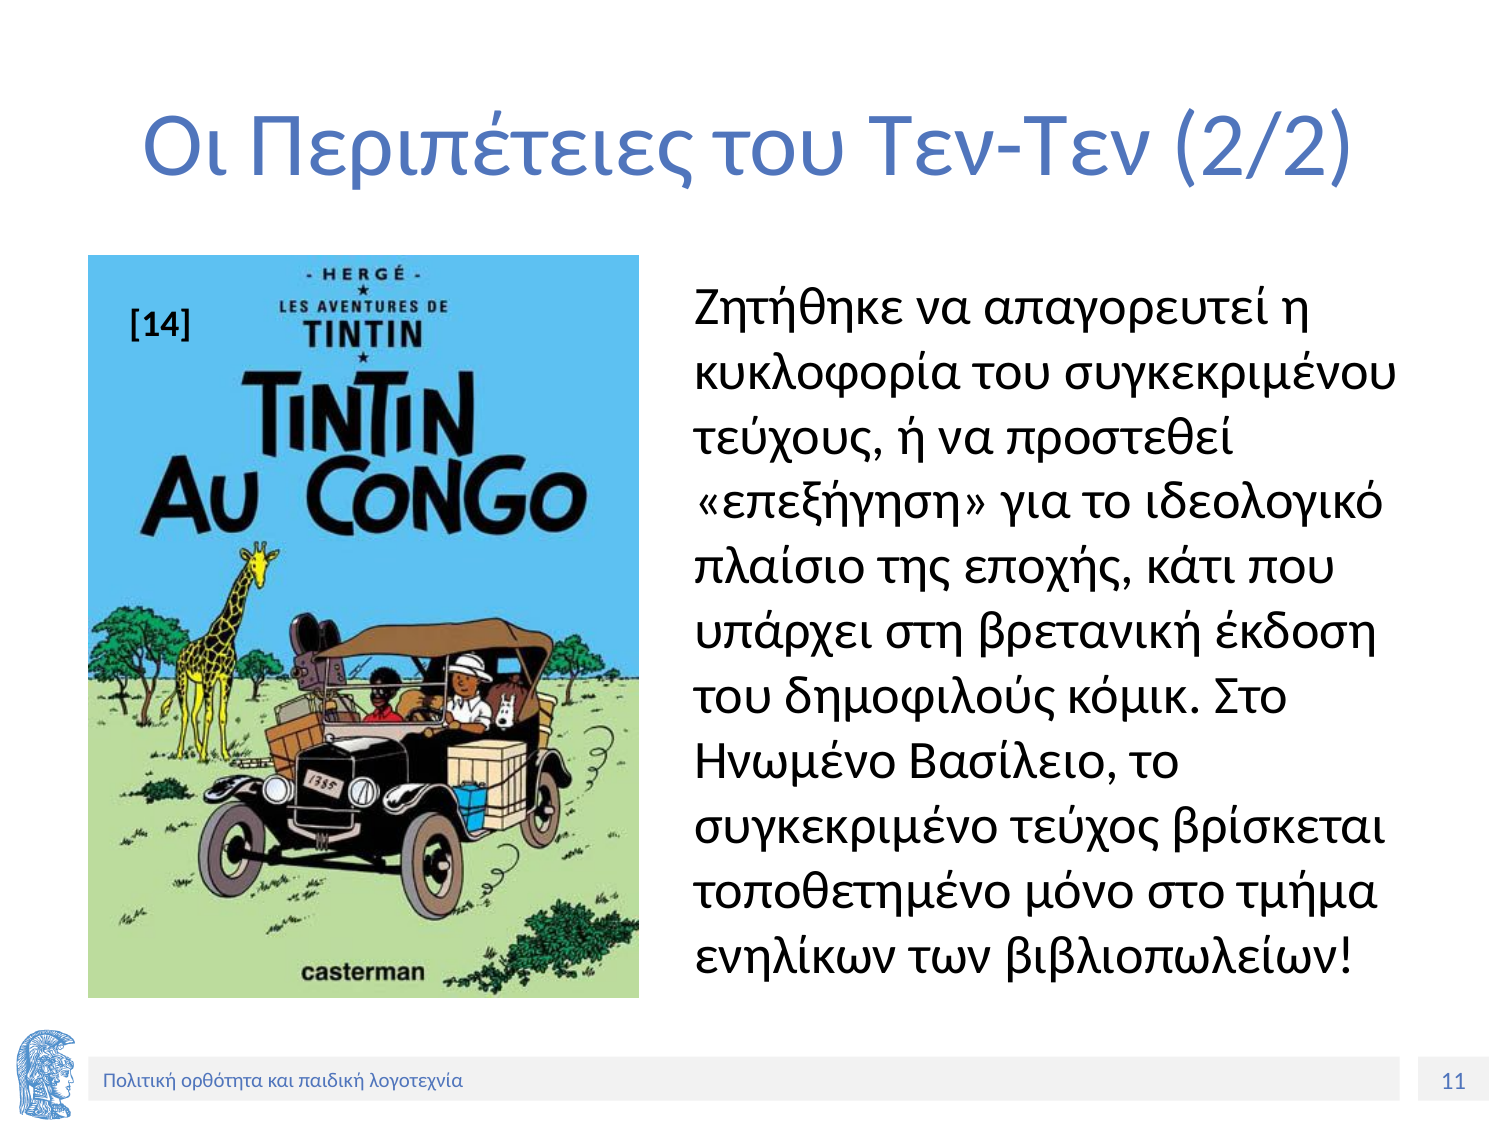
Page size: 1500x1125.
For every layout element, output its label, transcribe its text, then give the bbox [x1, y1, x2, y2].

picture [9, 1026, 81, 1120]
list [88, 255, 639, 998]
list Ζητήθηκε να απαγορευτεί η κυκλοφορία του συγκεκριμένου τεύχους, ή να προστεθεί «επεξήγηση» για το ιδεολογικό πλαίσιο της εποχής, κάτι που υπάρχει στη βρετανική έκδοση του δημοφιλούς κόμικ. Στο Ηνωμένο Βασίλειο, το συγκεκριμένο τεύχος βρίσκεται τοποθετημένο μόνο στο τμήμα ενηλίκων των βιβλιοπωλείων! [679, 262, 1425, 1005]
title Οι Περιπέτειες του Τεν-Τεν (2/2) [75, 45, 1425, 233]
